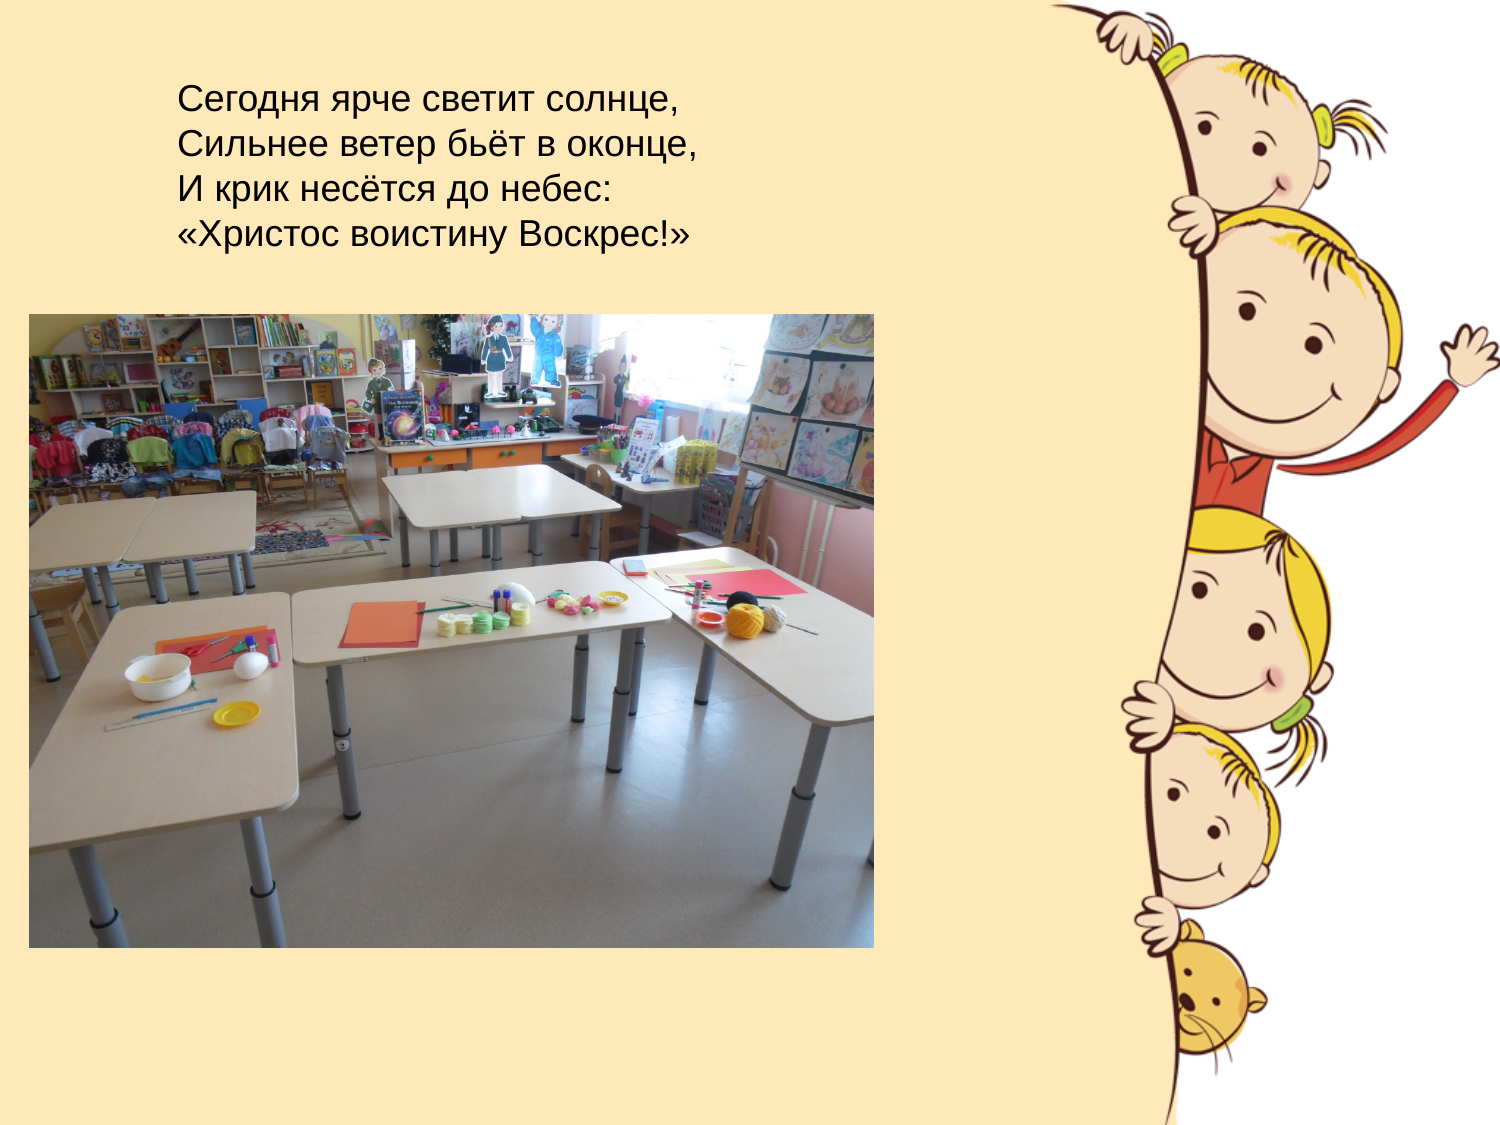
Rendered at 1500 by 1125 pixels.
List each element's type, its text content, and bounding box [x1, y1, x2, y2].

picture [0, 0, 1500, 1125]
text_box Сегодня ярче светит солнце, Сильнее ветер бьёт в оконце, И крик несётся до небес: «Христос воистину Воскрес!» [162, 66, 714, 262]
